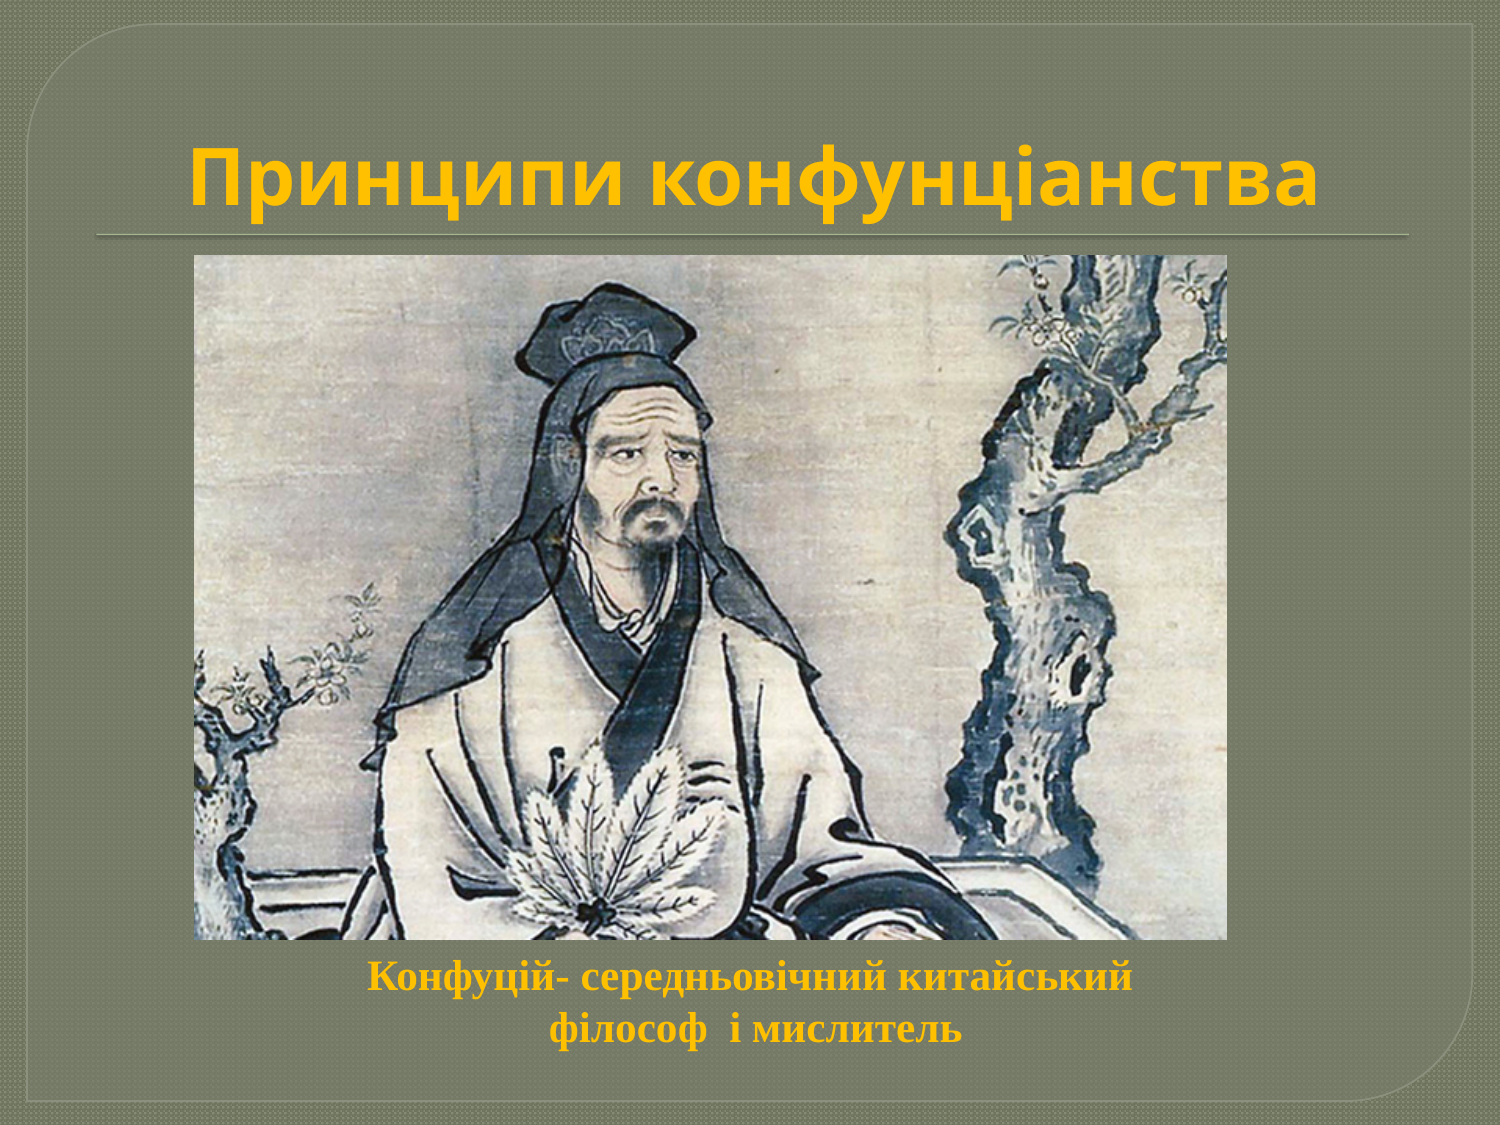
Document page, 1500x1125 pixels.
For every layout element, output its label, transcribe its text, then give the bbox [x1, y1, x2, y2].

picture [194, 255, 1227, 940]
title Принципи конфунціанства [75, 54, 1425, 230]
list Конфуцій- середньовічний китайський філософ і мислитель [88, 939, 1424, 1059]
